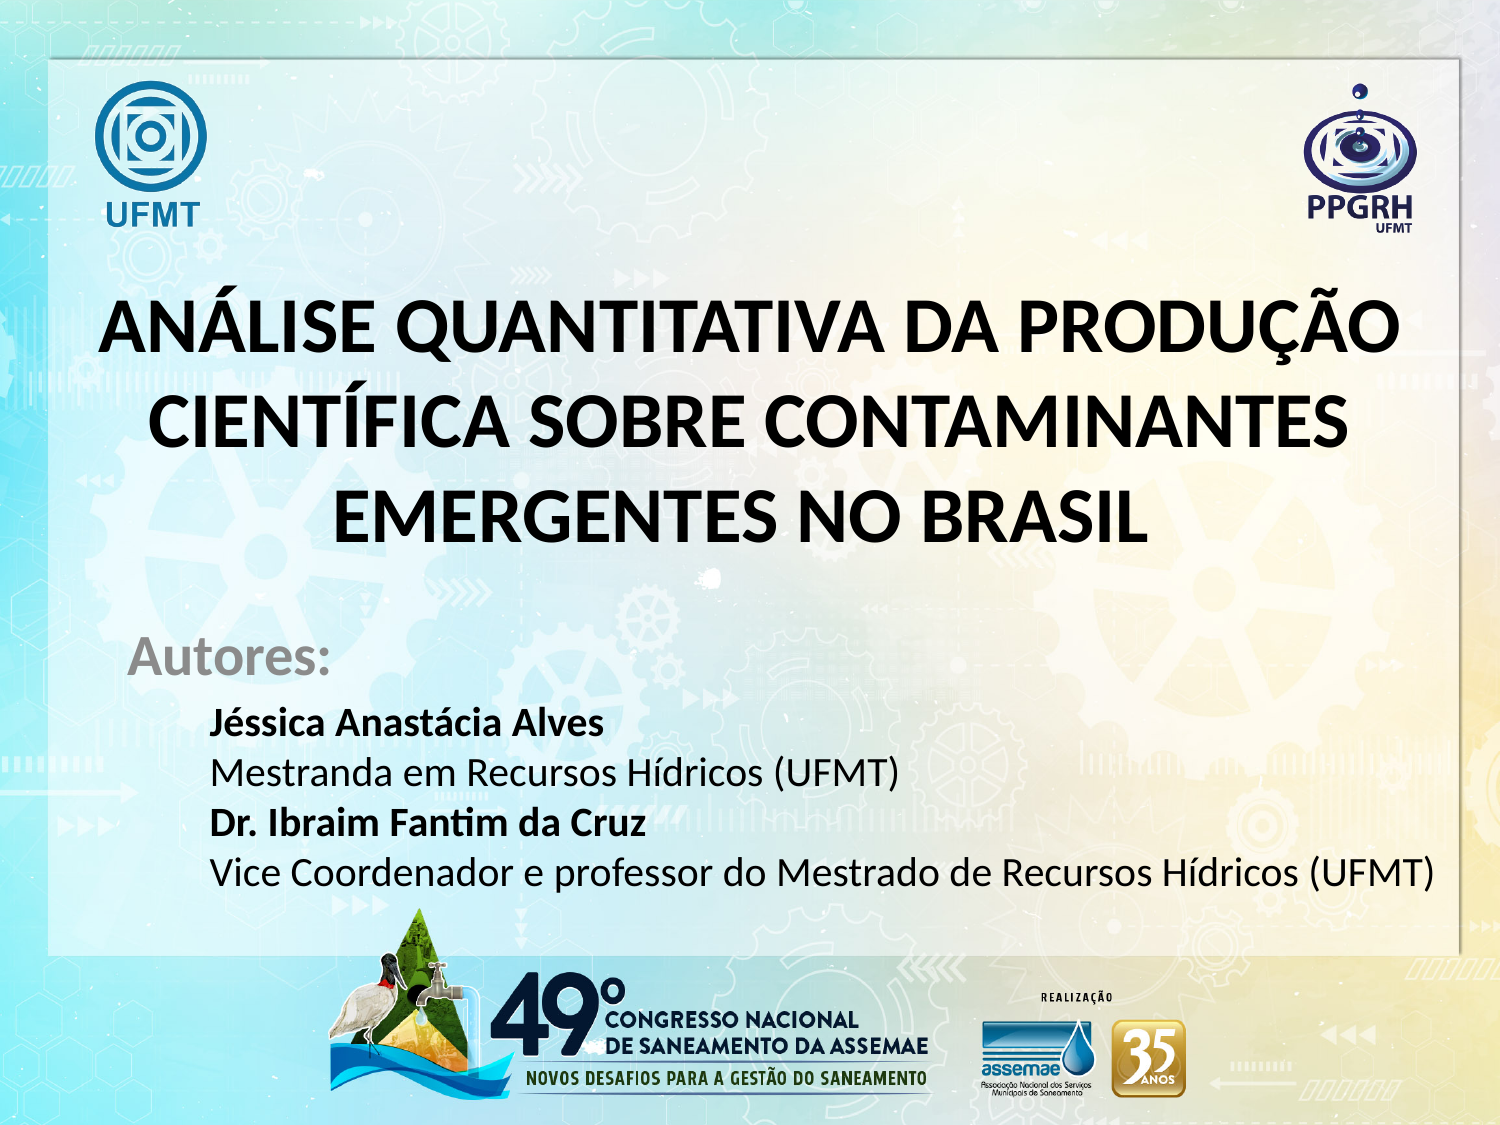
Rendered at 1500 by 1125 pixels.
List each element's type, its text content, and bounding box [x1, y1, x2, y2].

subtitle Autores: [112, 609, 1388, 882]
text_box Jéssica Anastácia Alves Mestranda em Recursos Hídricos (UFMT) Dr. Ibraim Fantim da Cruz Vice Coordenador e professor do Mestrado de Recursos Hídricos (UFMT) [194, 687, 1500, 903]
title ANÁLISE QUANTITATIVA DA PRODUÇÃO CIENTÍFICA SOBRE CONTAMINANTES EMERGENTES NO BRASIL [41, 219, 1459, 612]
picture [0, 0, 1500, 1125]
